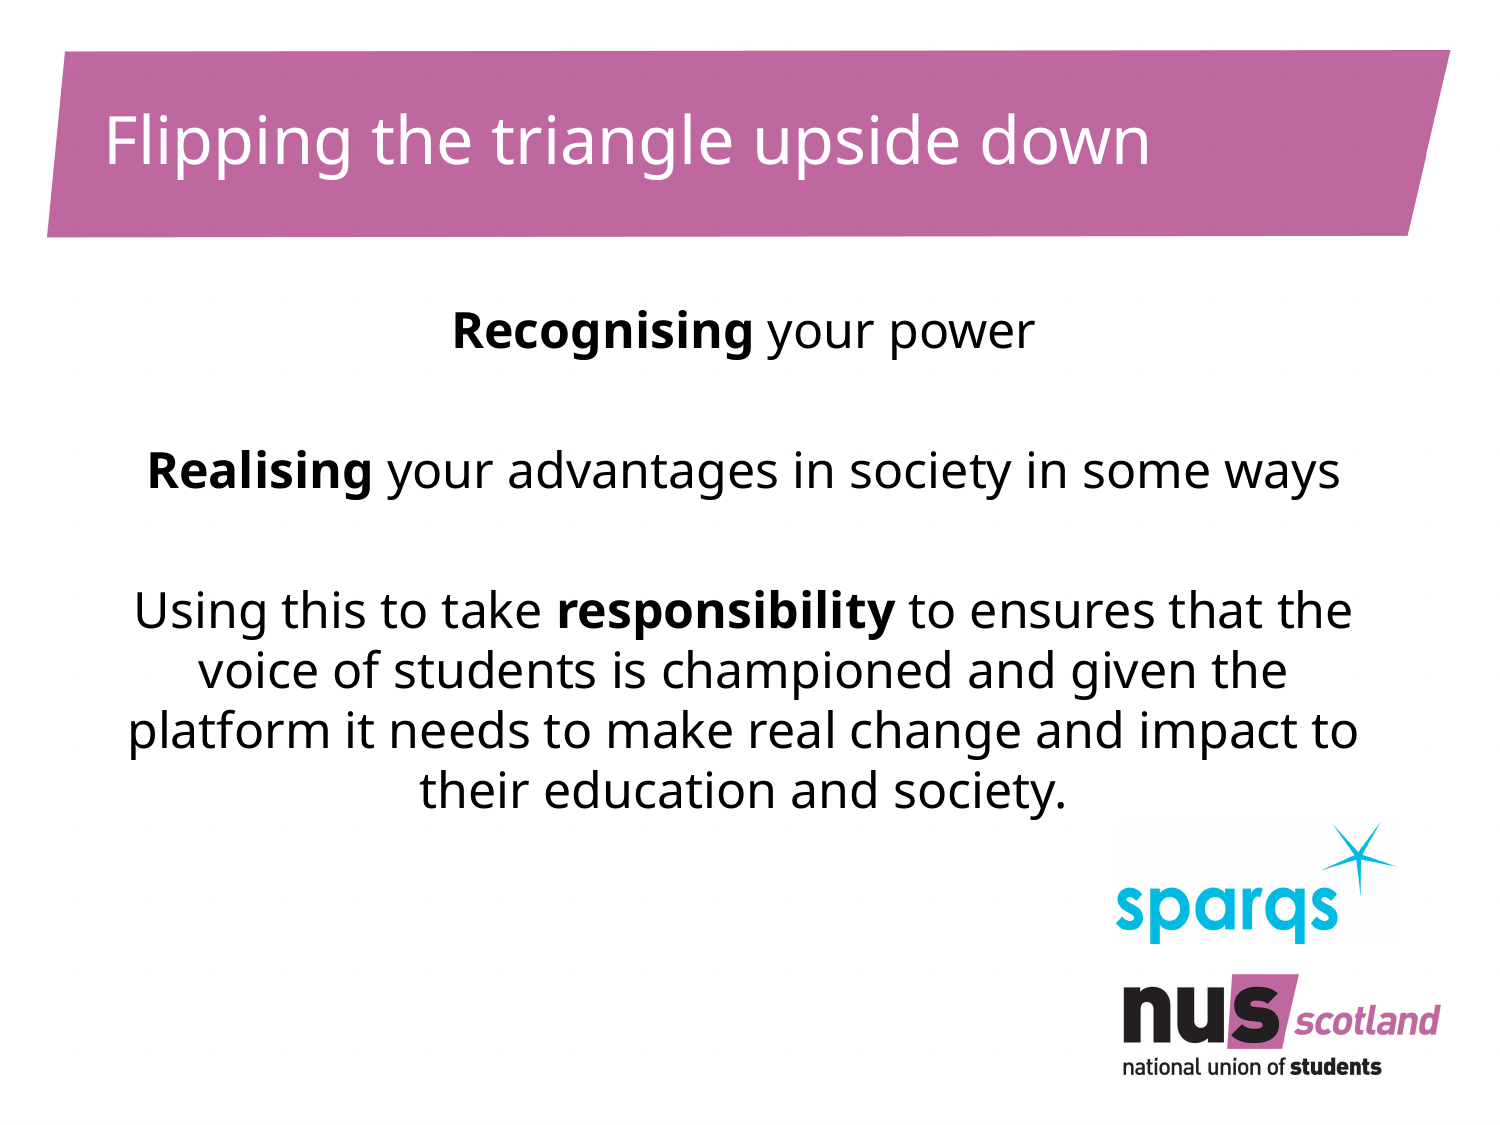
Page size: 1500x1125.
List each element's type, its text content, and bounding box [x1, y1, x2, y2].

title Flipping the triangle upside down [88, 90, 1400, 256]
picture [2, 0, 1498, 1125]
subtitle Recognising your power Realising your advantages in society in some ways Using this to take responsibility to ensures that the voice of students is championed and given the platform it needs to make real change and impact to their education and society. [88, 290, 1400, 398]
